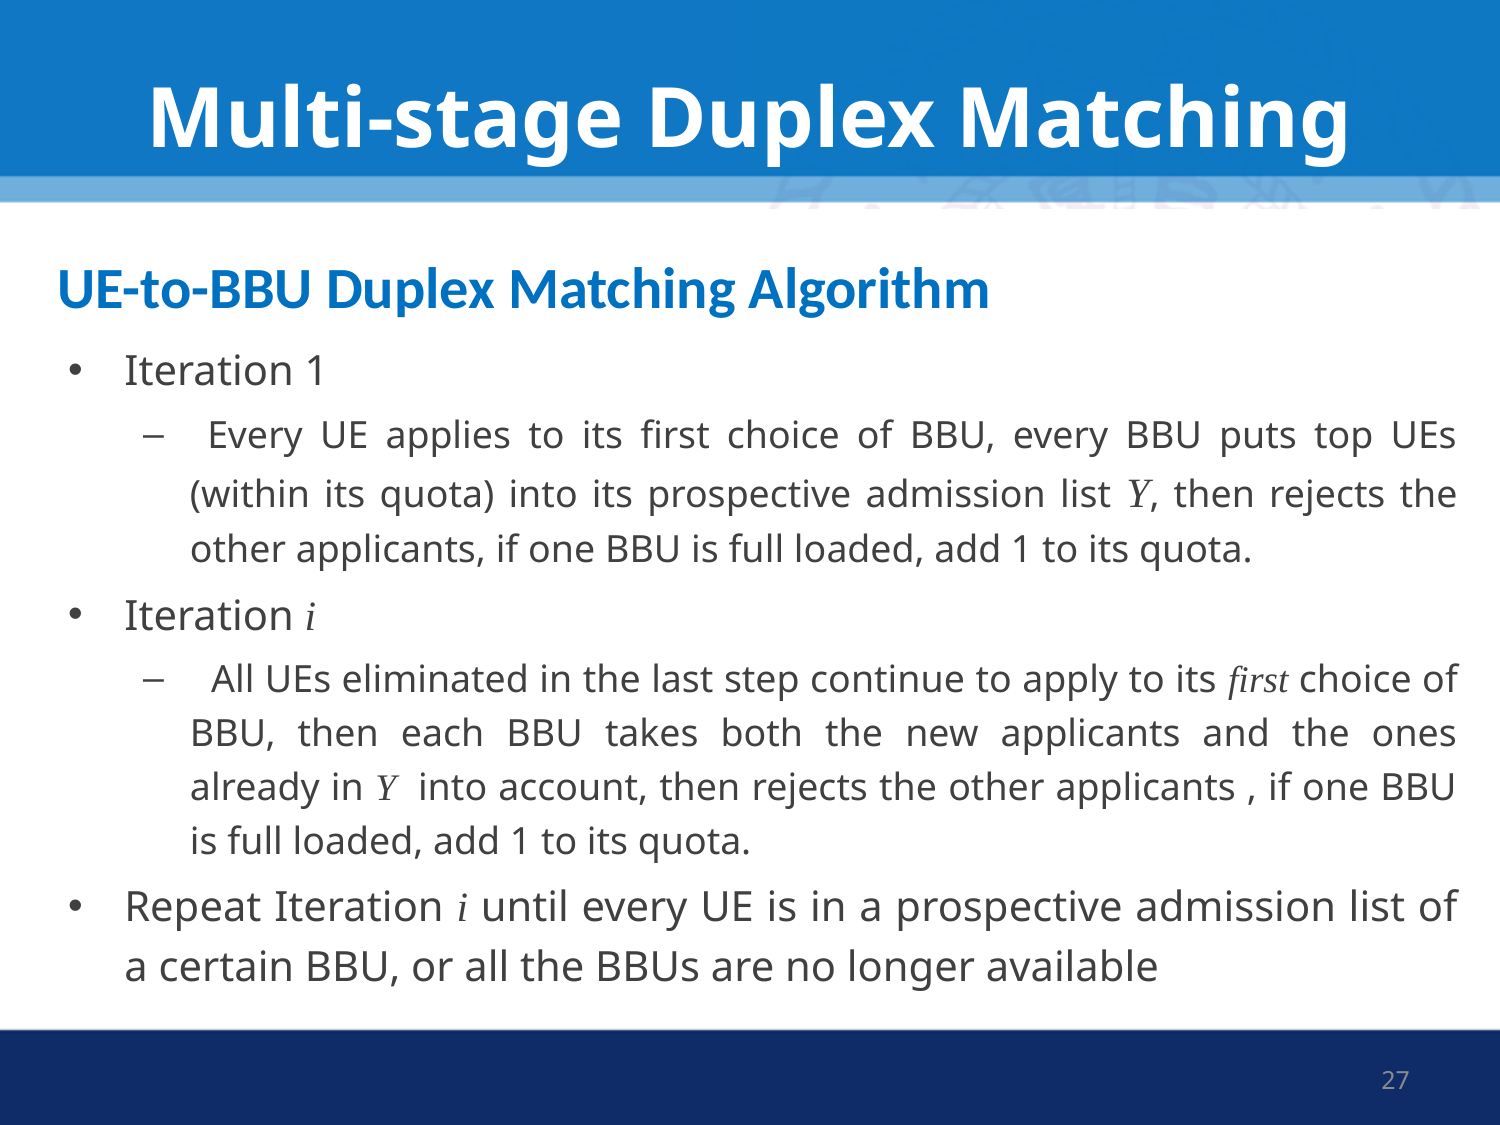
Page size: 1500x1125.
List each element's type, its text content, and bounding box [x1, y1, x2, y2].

list Iteration 1 Every UE applies to its first choice of BBU, every BBU puts top UEs (within its quota) into its prospective admission list Y, then rejects the other applicants, if one BBU is full loaded, add 1 to its quota. Iteration i All UEs eliminated in the last step continue to apply to its first choice of BBU, then each BBU takes both the new applicants and the ones already in Y into account, then rejects the other applicants , if one BBU is full loaded, add 1 to its quota. Repeat Iteration i until every UE is in a prospective admission list of a certain BBU, or all the BBUs are no longer available [53, 326, 1474, 1065]
picture [0, 0, 1500, 209]
title Multi-stage Duplex Matching [75, 0, 1425, 183]
picture [0, 742, 1500, 1125]
slide_number 27 [1074, 1065, 1425, 1103]
text_box UE-to-BBU Duplex Matching Algorithm [42, 243, 1425, 328]
